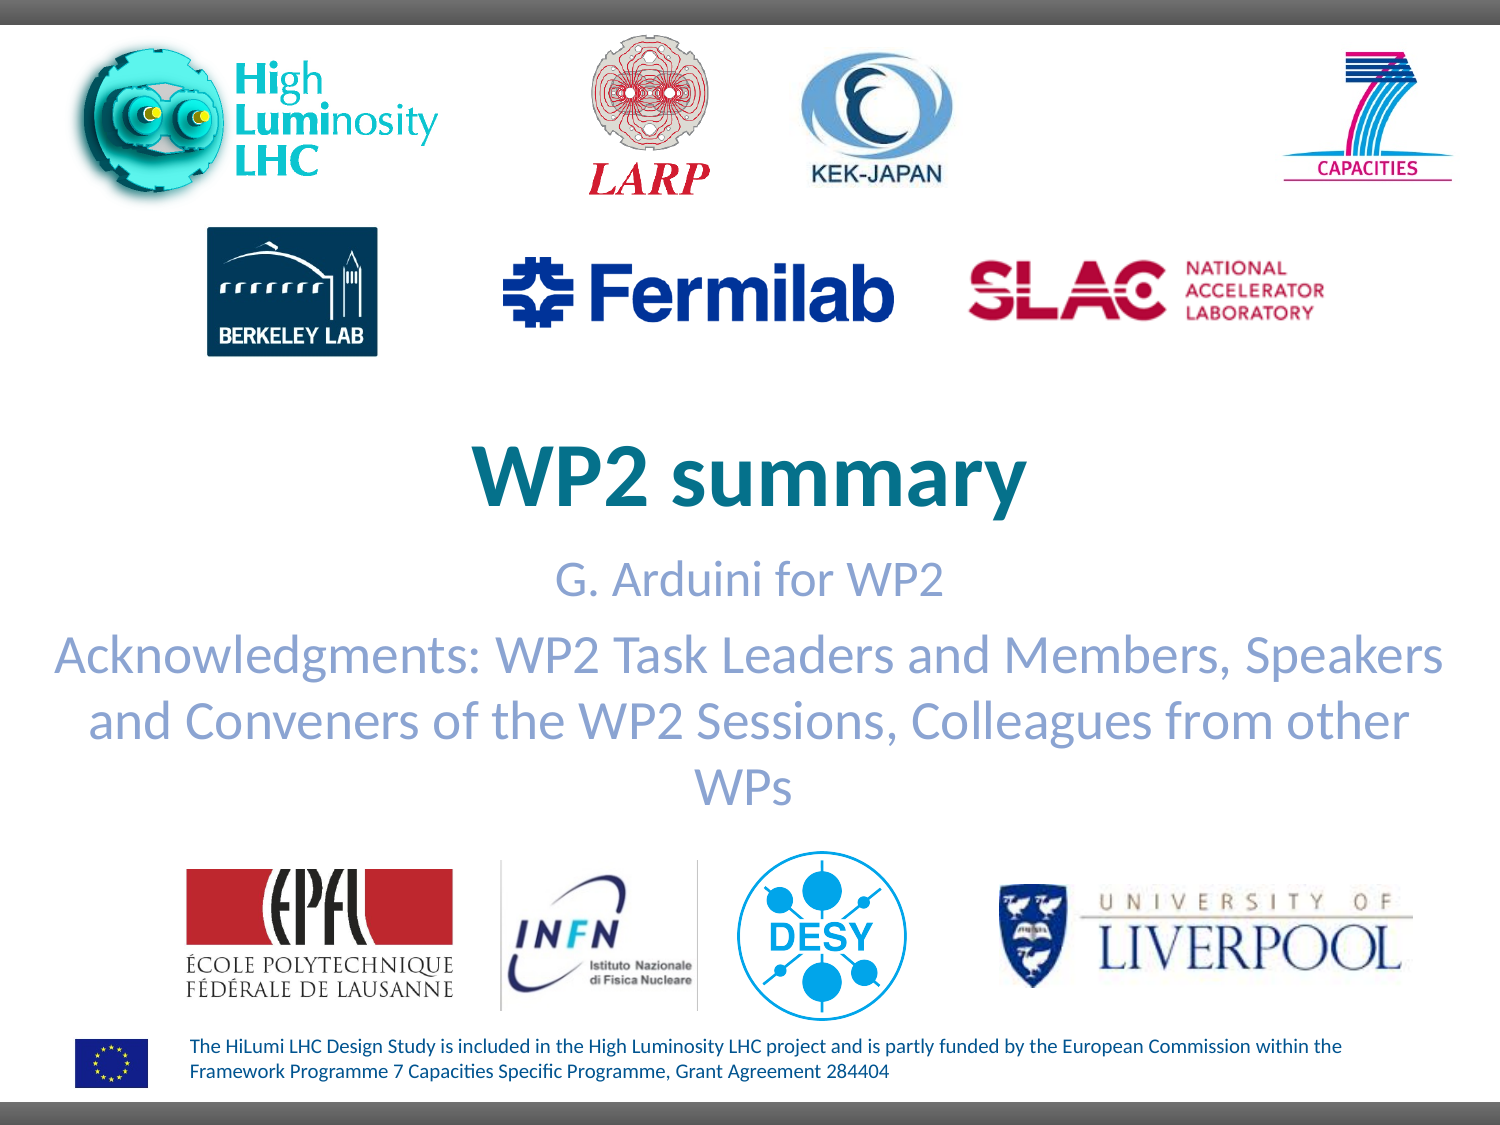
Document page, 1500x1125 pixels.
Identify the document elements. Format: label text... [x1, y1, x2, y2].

picture [1275, 42, 1460, 192]
title WP2 summary [112, 349, 1388, 537]
picture [589, 33, 720, 202]
subtitle G. Arduini for WP2 Acknowledgments: WP2 Task Leaders and Members, Speakers and Conveners of the WP2 Sessions, Colleagues from other WPs [37, 537, 1463, 825]
picture [961, 249, 1333, 330]
picture [62, 33, 438, 214]
picture [73, 1037, 149, 1089]
picture [184, 868, 454, 1002]
picture [0, 1102, 1500, 1125]
picture [737, 950, 807, 1021]
picture [999, 883, 1413, 988]
picture [499, 859, 698, 1011]
picture [204, 224, 380, 359]
picture [825, 850, 907, 922]
picture [499, 253, 896, 330]
picture [0, 0, 1500, 25]
picture [737, 850, 819, 922]
picture [789, 47, 963, 188]
picture [741, 855, 903, 1017]
picture [837, 950, 907, 1021]
